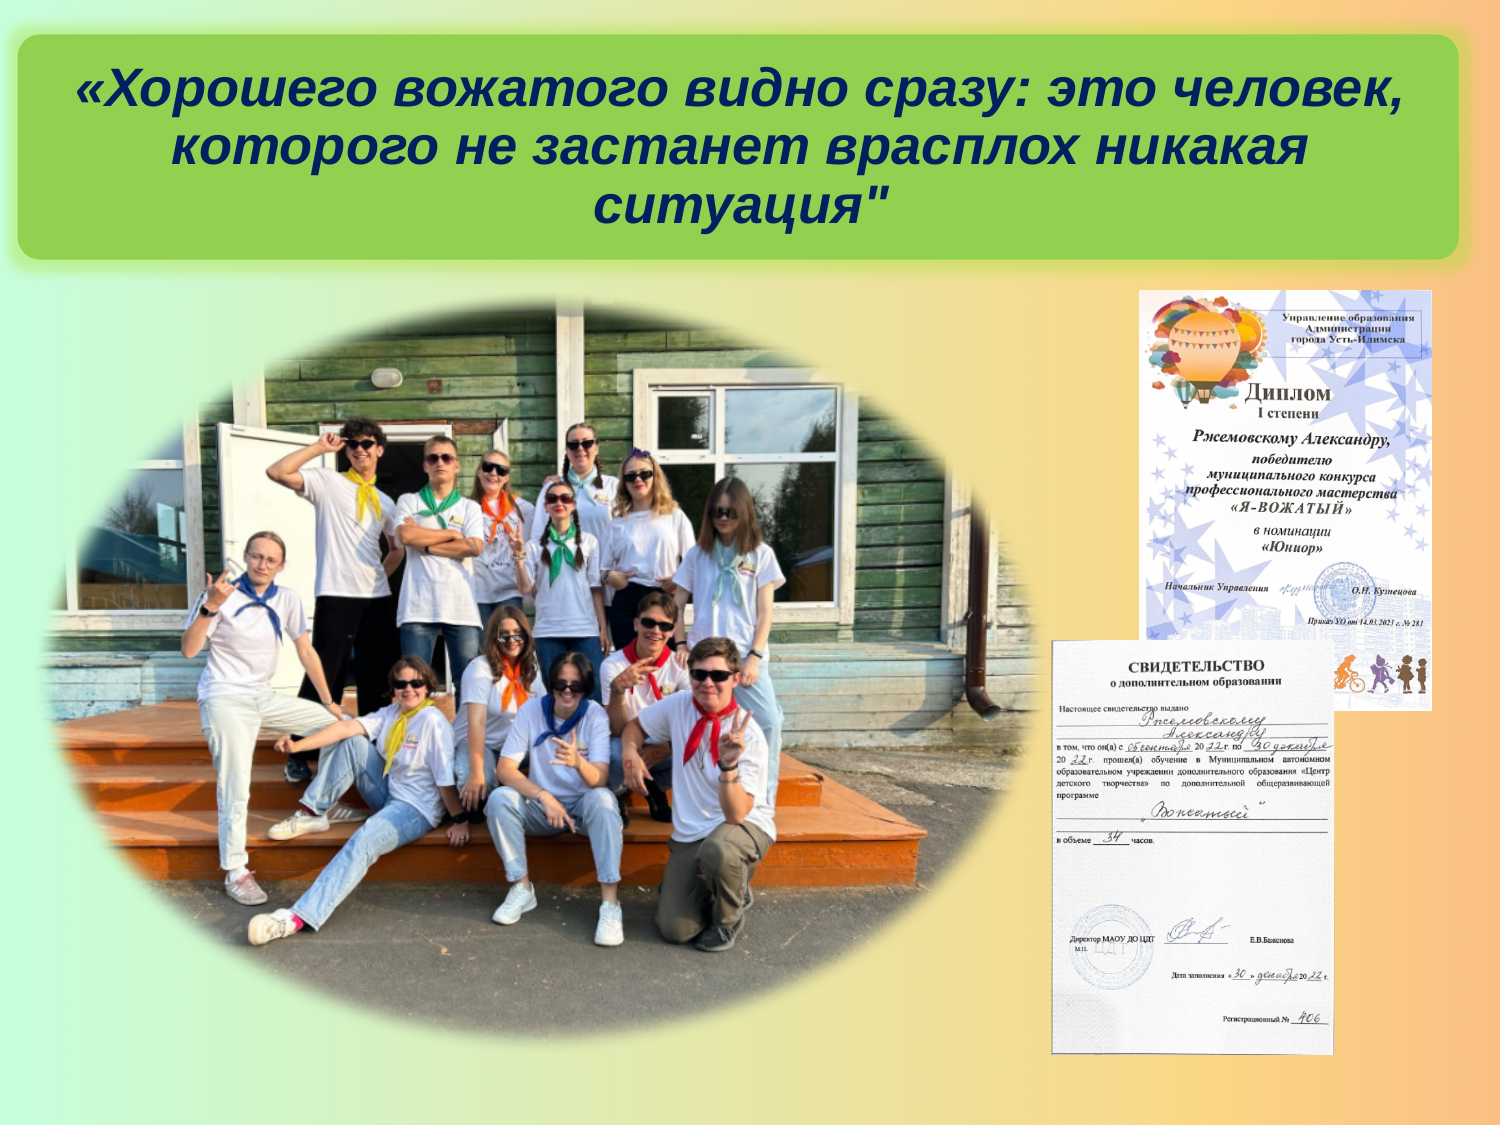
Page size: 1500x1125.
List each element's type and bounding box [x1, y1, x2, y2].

text_box [17, 30, 1459, 264]
picture [0, 0, 1500, 1125]
